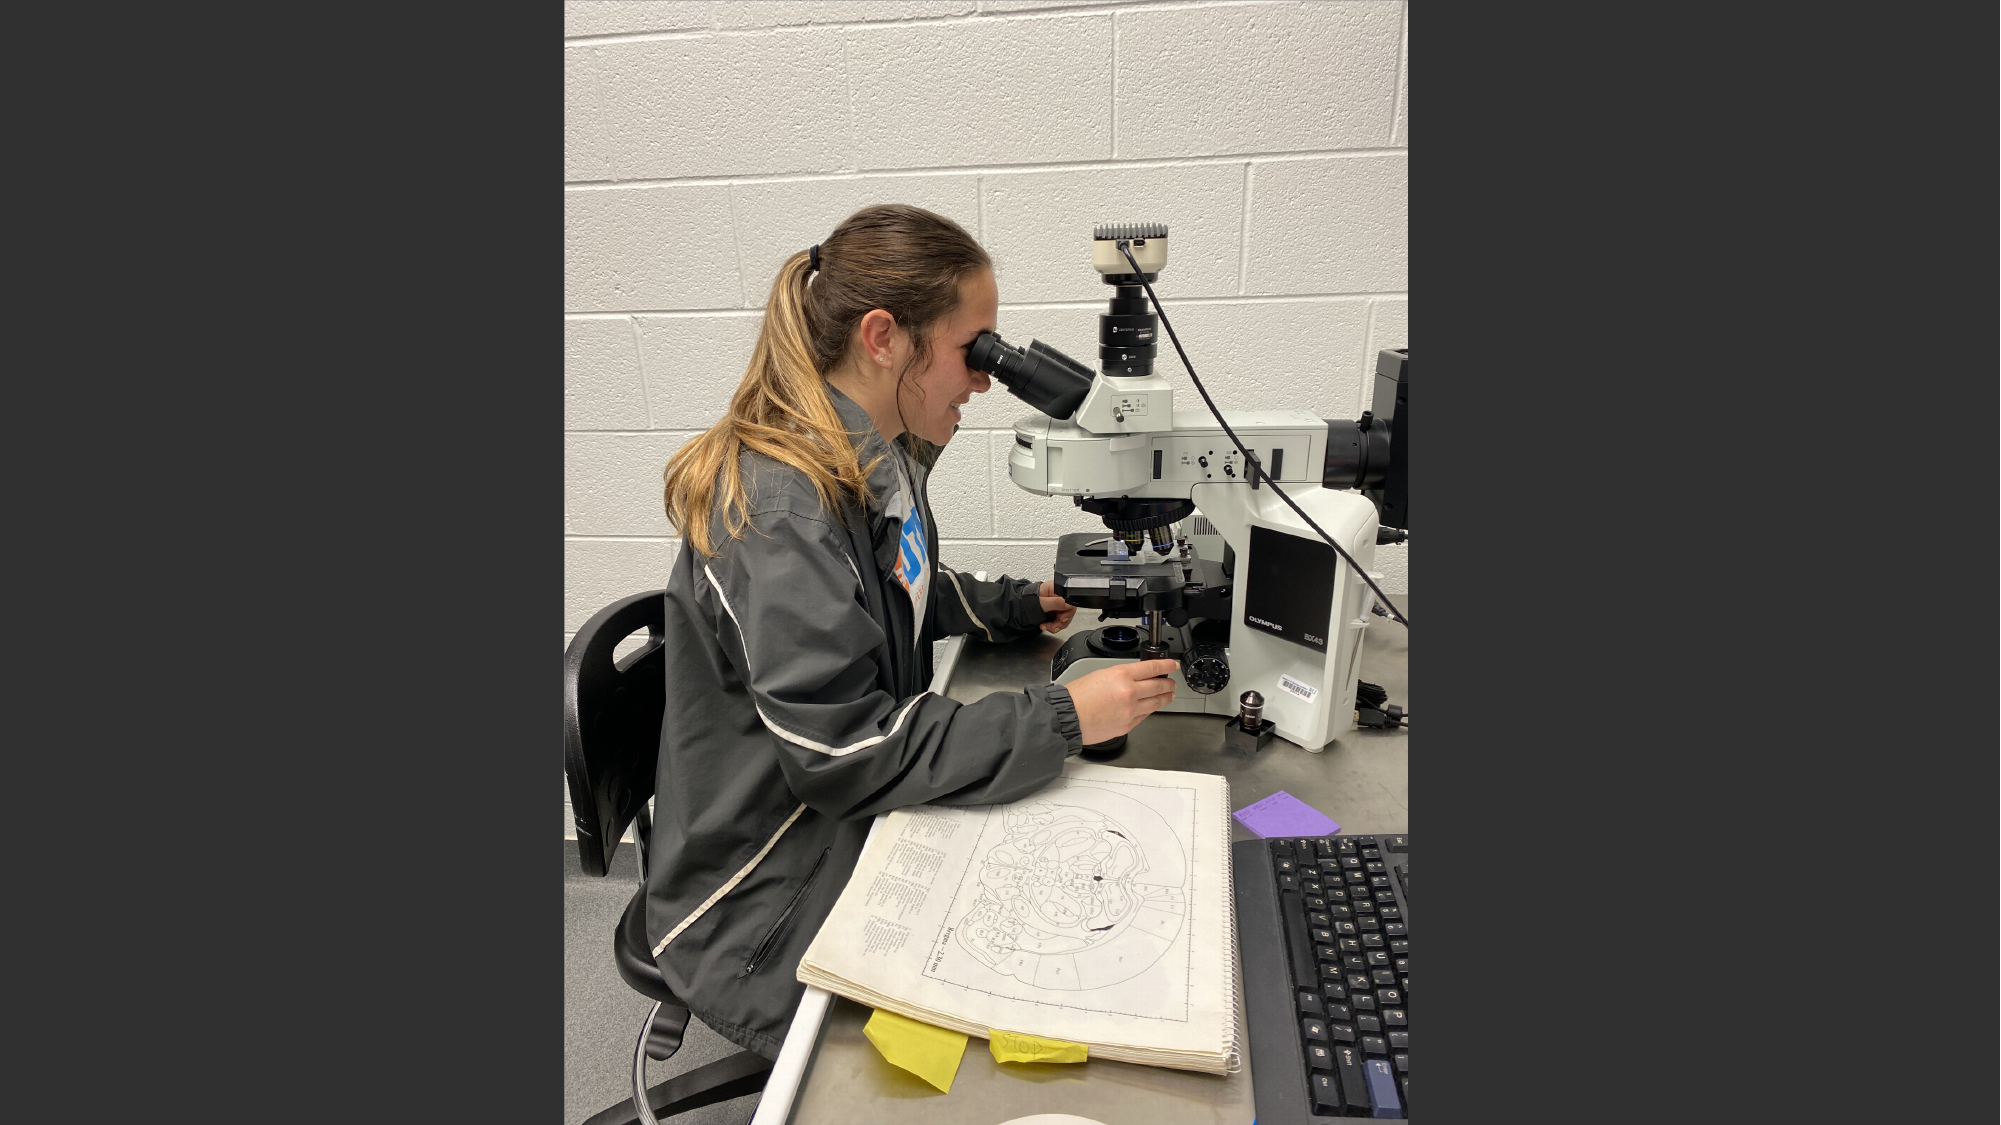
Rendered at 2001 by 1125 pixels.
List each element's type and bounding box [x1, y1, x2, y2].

picture [423, 1, 1548, 1124]
